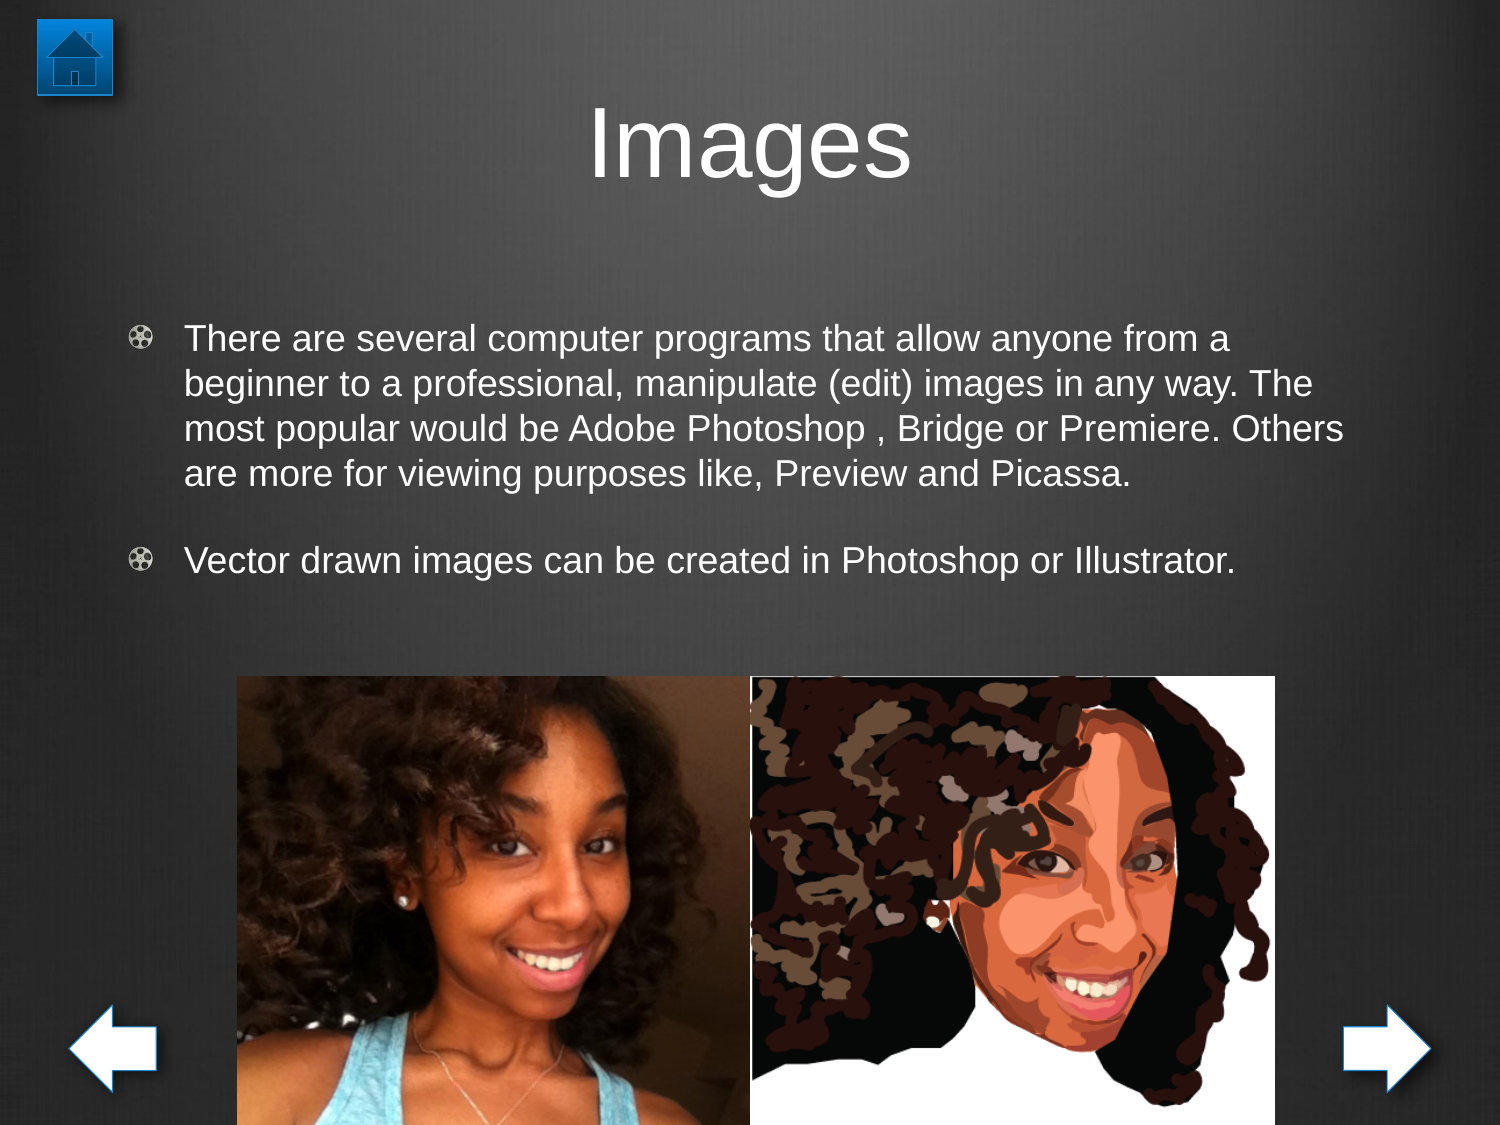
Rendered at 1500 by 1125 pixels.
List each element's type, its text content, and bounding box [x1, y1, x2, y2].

text_box [68, 1004, 157, 1093]
text_box [37, 19, 113, 96]
text_box [1342, 1004, 1432, 1093]
picture [127, 323, 154, 350]
picture [127, 545, 154, 572]
picture [237, 676, 1275, 1125]
list There are several computer programs that allow anyone from a beginner to a professional, manipulate (edit) images in any way. The most popular would be Adobe Photoshop , Bridge or Premiere. Others are more for viewing purposes like, Preview and Picassa. Vector drawn images can be created in Photoshop or Illustrator. [112, 306, 1388, 1005]
title Images [112, 19, 1388, 255]
